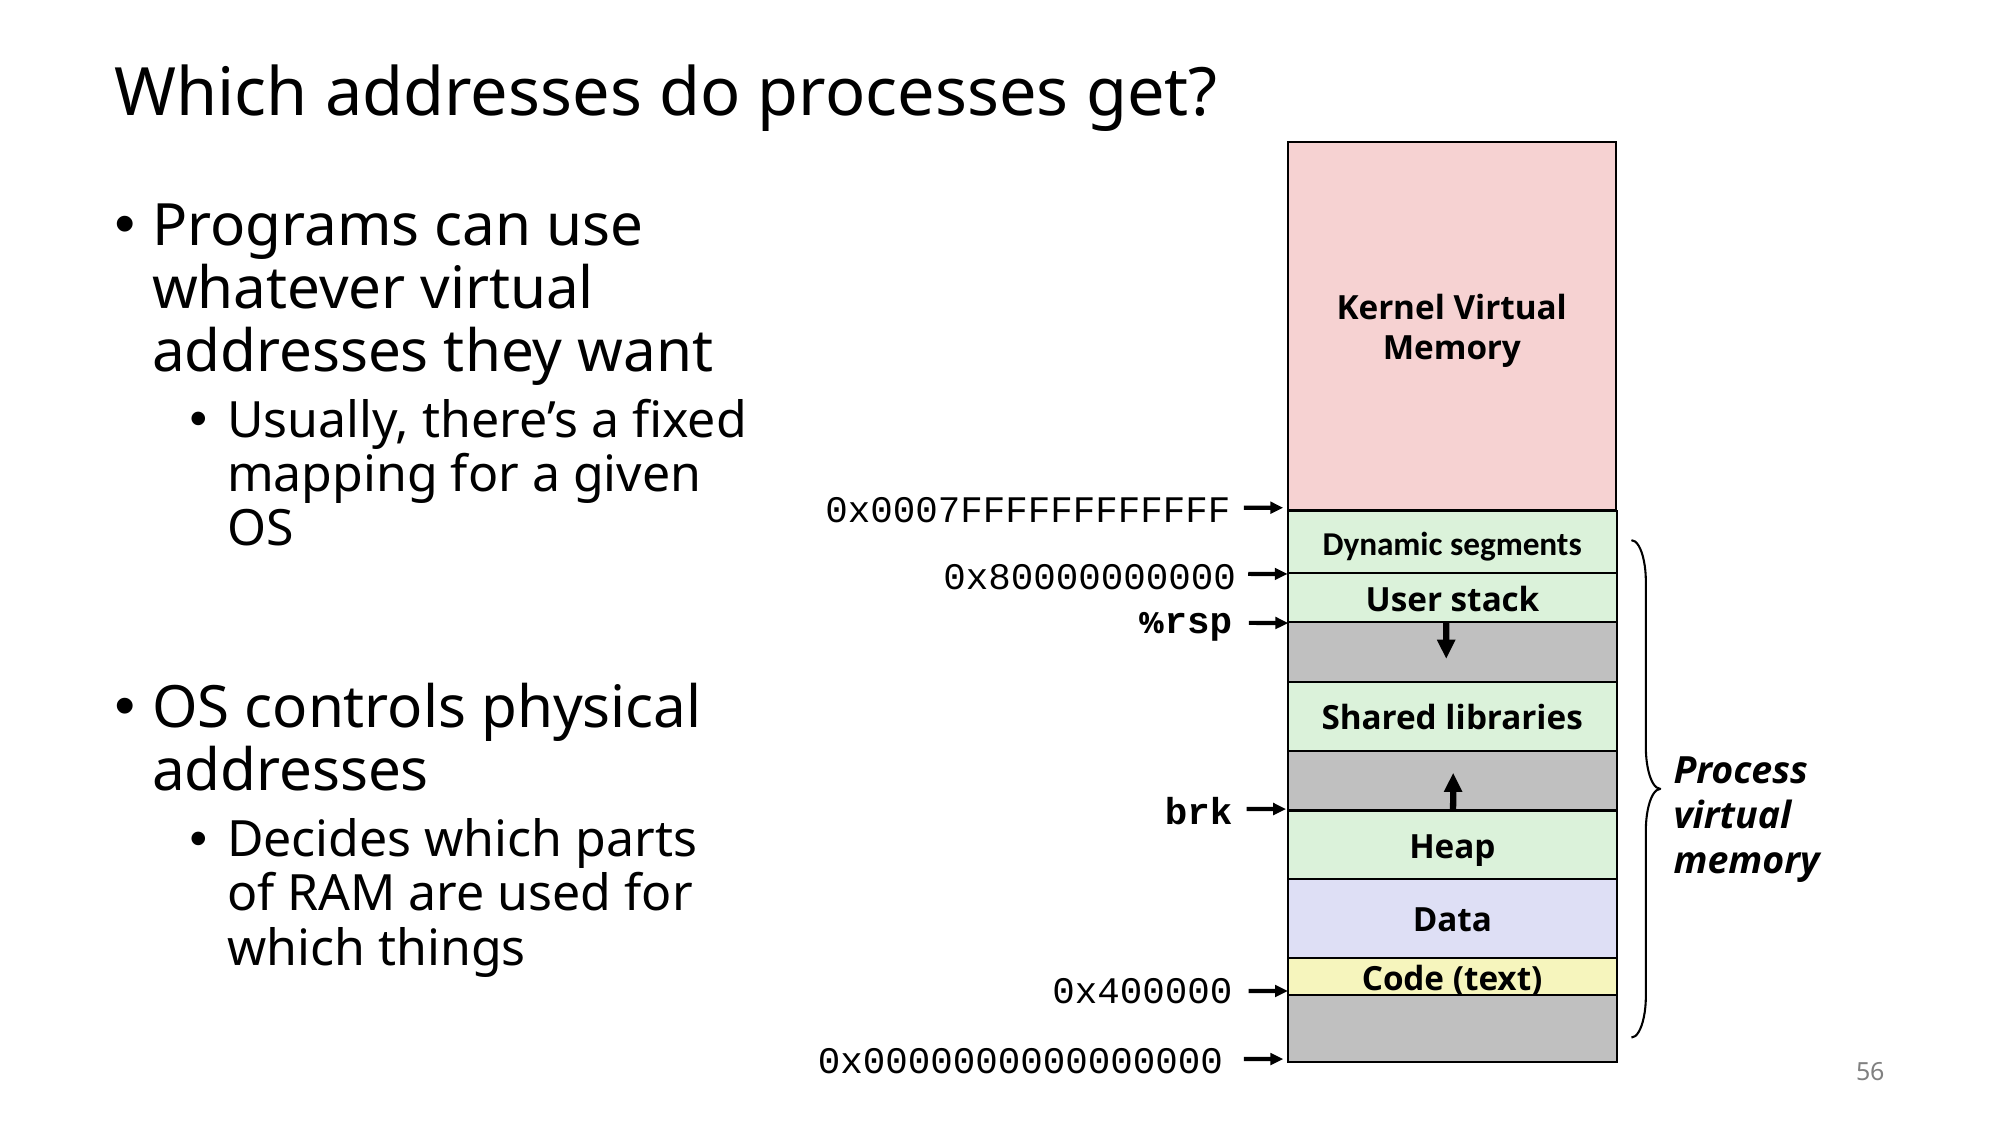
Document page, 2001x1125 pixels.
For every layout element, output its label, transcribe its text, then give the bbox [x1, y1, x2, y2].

text_box [1248, 616, 1288, 630]
text_box Dynamic segments [1287, 511, 1617, 574]
text_box 0x0007FFFFFFFFFFFF [810, 477, 1246, 538]
text_box [1287, 995, 1617, 1062]
text_box Data [1287, 878, 1617, 958]
slide_number 56 [1749, 1042, 1900, 1103]
title Which addresses do processes get? [99, 37, 1900, 150]
text_box Shared libraries [1287, 682, 1617, 750]
text_box [1287, 623, 1617, 682]
text_box [1243, 1052, 1283, 1066]
text_box 0x0000000000000000 [803, 1028, 1238, 1089]
text_box [1631, 540, 1661, 1038]
text_box [1246, 802, 1286, 816]
text_box [1287, 750, 1617, 810]
list Programs can use whatever virtual addresses they want Usually, there’s a fixed mapping for a given OS OS controls physical addresses Decides which parts of RAM are used for which things [99, 187, 769, 1013]
text_box [1446, 773, 1460, 810]
text_box Code (text) [1287, 958, 1617, 995]
text_box Process virtual memory [1658, 739, 1835, 889]
text_box User stack [1287, 574, 1617, 623]
text_box %rsp [1123, 605, 1247, 649]
text_box [1243, 501, 1283, 514]
text_box [1440, 622, 1453, 659]
text_box brk [1149, 780, 1247, 840]
text_box 0x80000000000 [928, 544, 1251, 605]
text_box Kernel Virtual Memory [1287, 141, 1617, 511]
text_box [1248, 567, 1288, 581]
text_box [1248, 984, 1288, 998]
text_box Heap [1287, 810, 1617, 878]
text_box 0x400000 [1037, 963, 1248, 1019]
